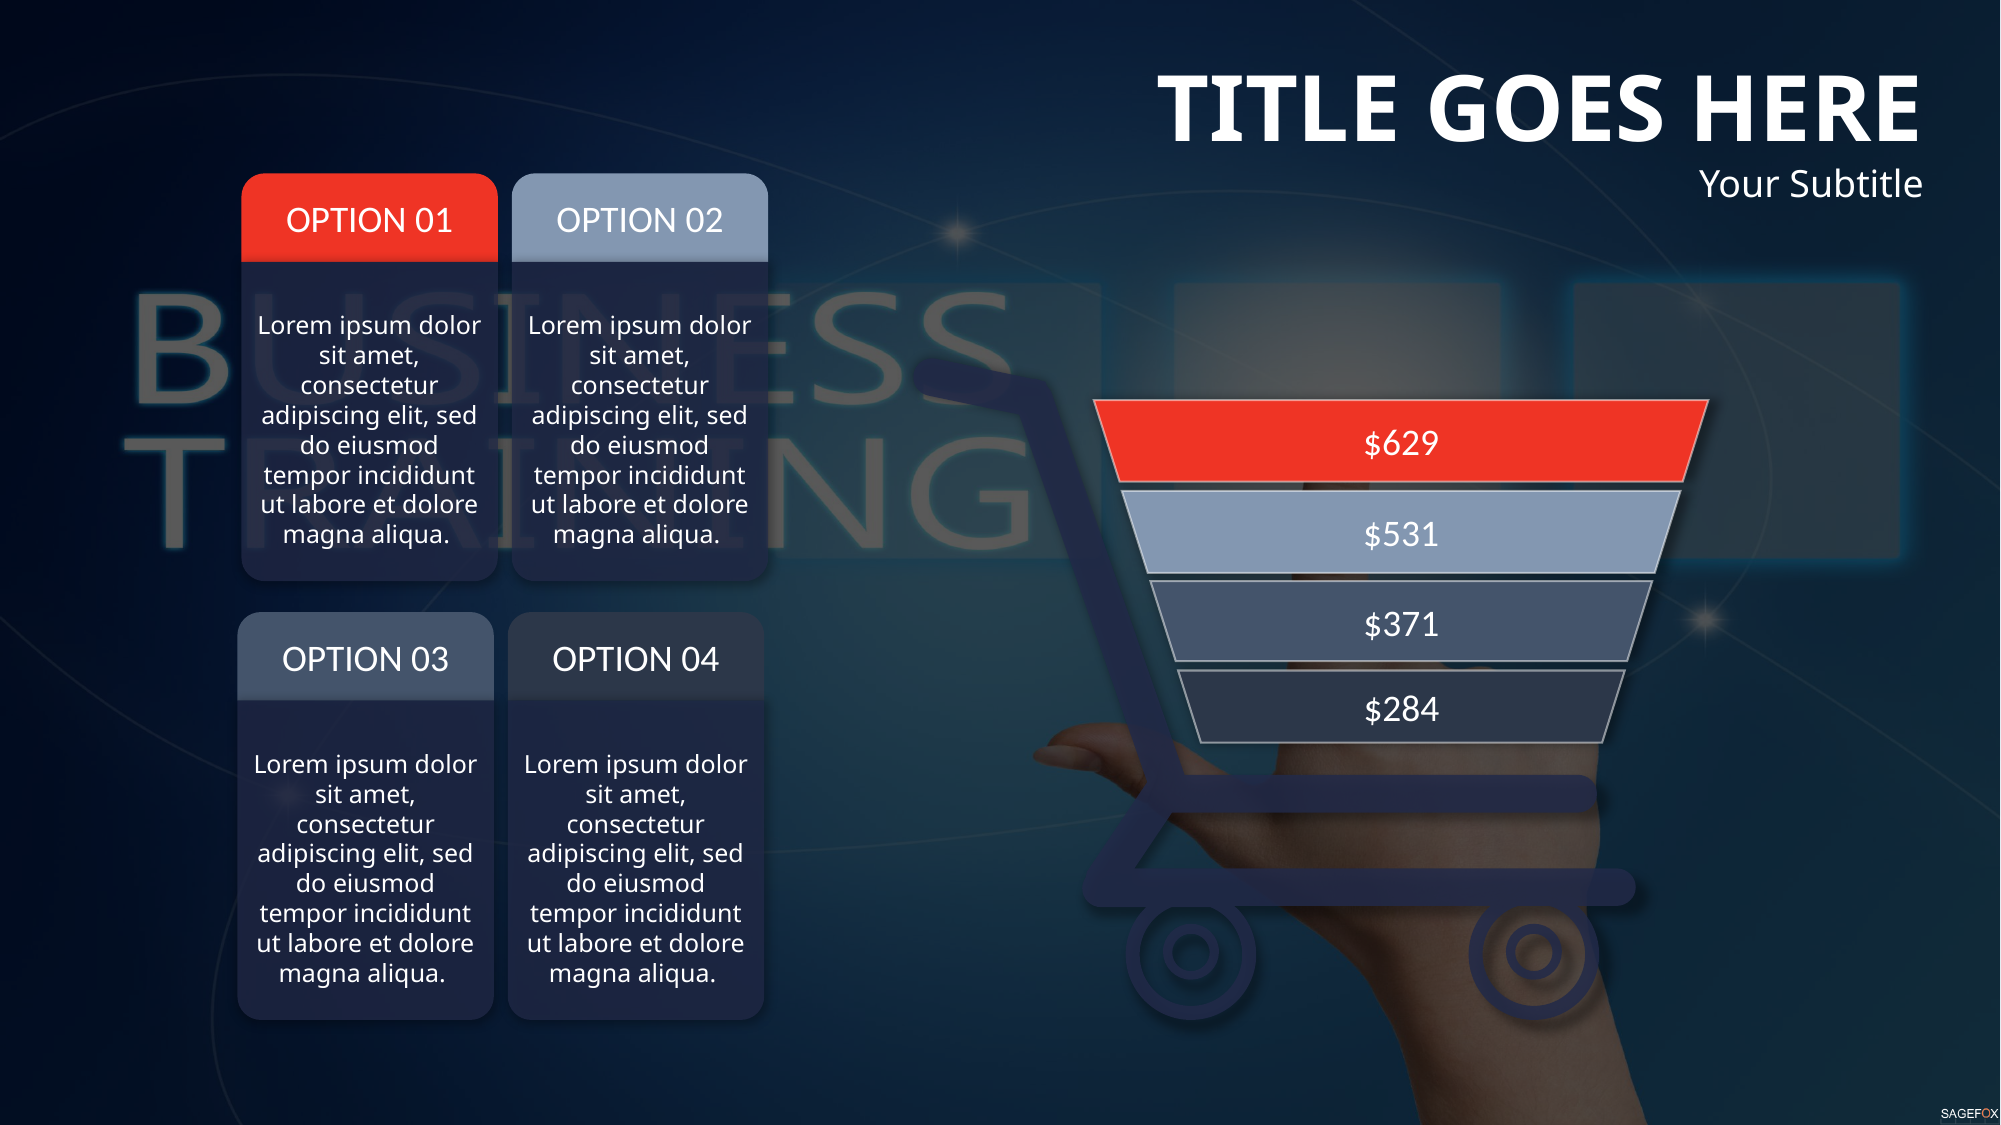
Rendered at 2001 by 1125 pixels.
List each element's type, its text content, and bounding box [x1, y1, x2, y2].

text_box $531 [1120, 489, 1682, 574]
picture [0, 0, 2001, 1125]
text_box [241, 261, 498, 582]
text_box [237, 700, 494, 1020]
text_box $371 [1148, 580, 1654, 663]
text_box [507, 700, 765, 1020]
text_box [511, 261, 769, 582]
text_box TITLE GOES HERE Your Subtitle [1035, 42, 1939, 212]
text_box $284 [1176, 669, 1627, 744]
text_box OPTION 04 [506, 611, 766, 697]
text_box $629 [1092, 399, 1710, 483]
text_box OPTION 01 [240, 172, 499, 257]
text_box OPTION 02 [510, 172, 770, 258]
text_box OPTION 03 [236, 611, 495, 696]
text_box [912, 357, 1637, 1021]
